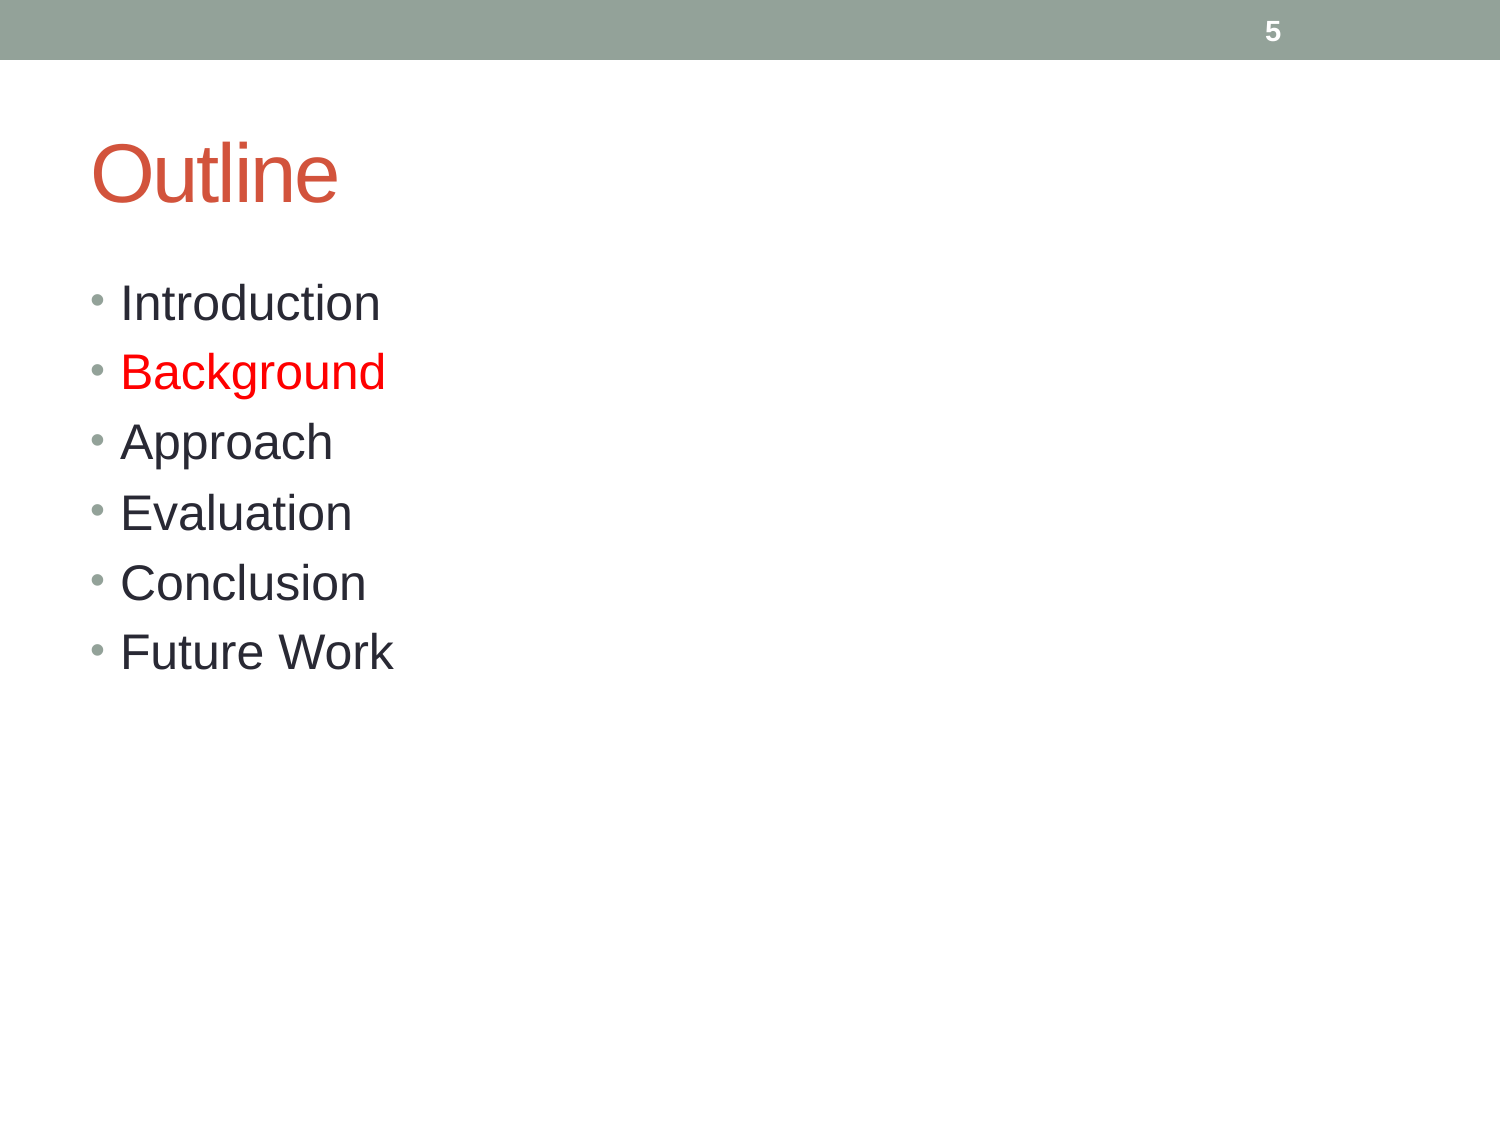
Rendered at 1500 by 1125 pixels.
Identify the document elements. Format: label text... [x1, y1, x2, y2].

slide_number 5 [1250, 3, 1425, 57]
list Introduction Background Approach Evaluation Conclusion Future Work [75, 262, 1425, 1063]
title Outline [75, 87, 1425, 250]
